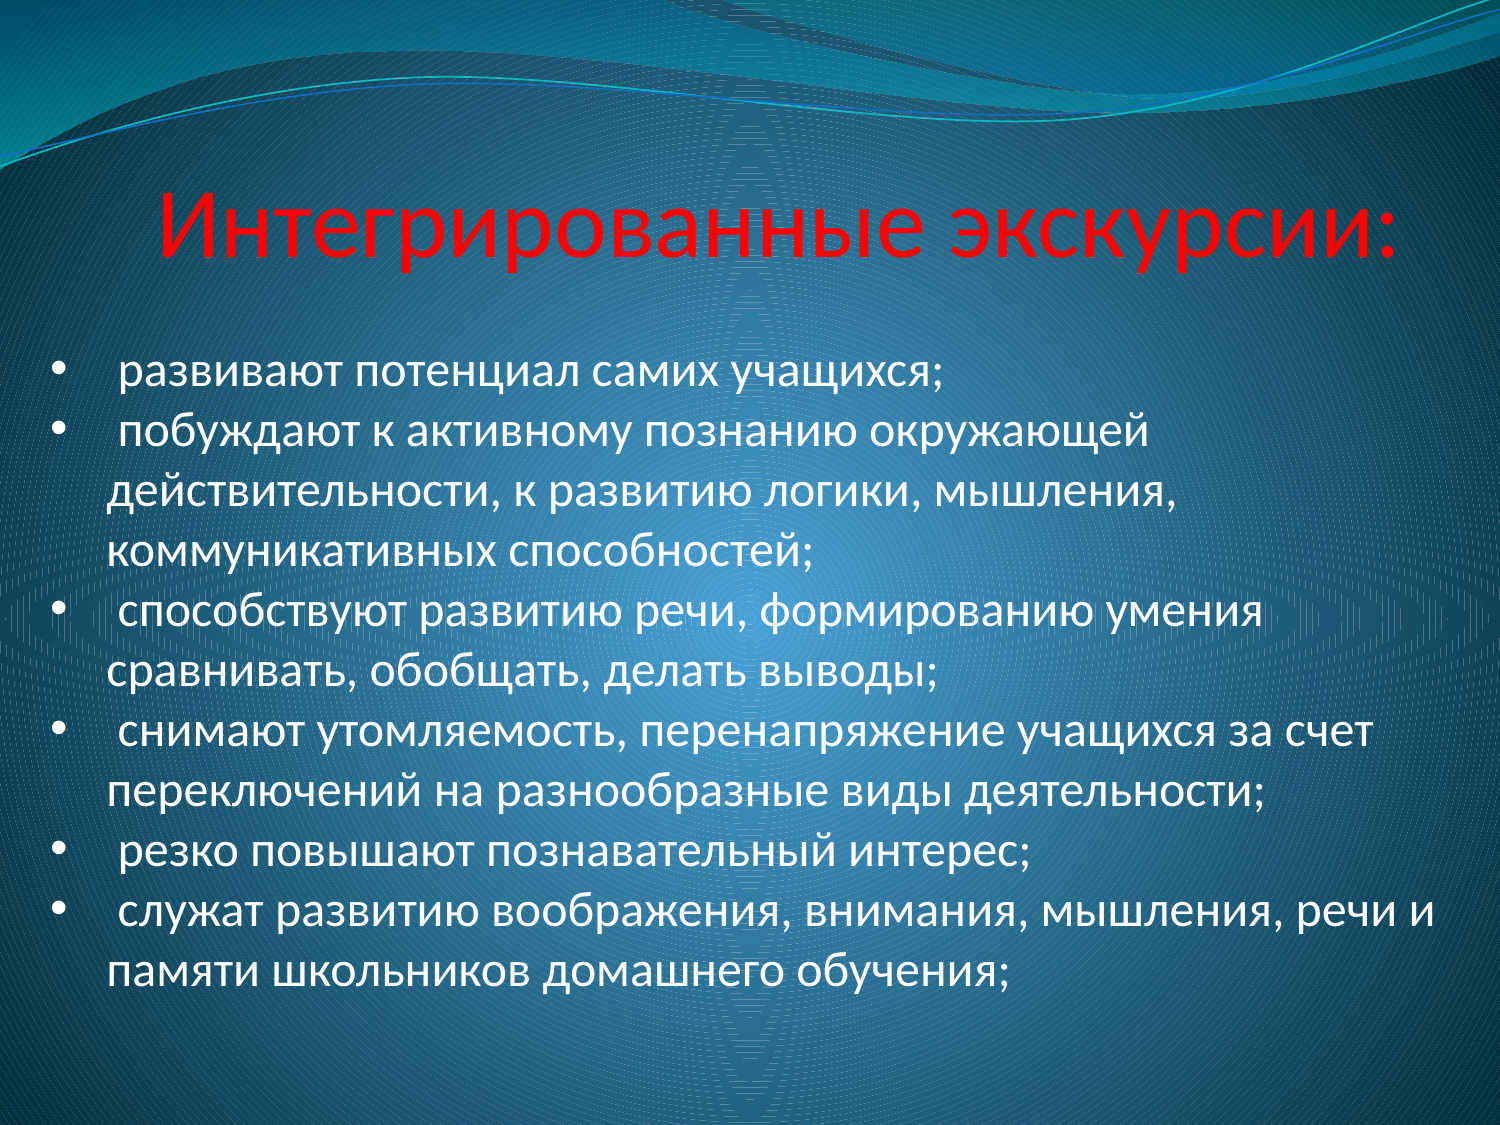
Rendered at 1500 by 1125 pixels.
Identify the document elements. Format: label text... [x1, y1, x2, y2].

text_box Интегрированные экскурсии: [58, 70, 1500, 330]
text_box развивают потенциал самих учащихся; побуждают к активному познанию окружающей действительности, к развитию логики, мышления, коммуникативных способностей; способствуют развитию речи, формированию умения сравнивать, обобщать, делать выводы; снимают утомляемость, перенапряжение учащихся за счет переключений на разнообразные виды деятельности; резко повышают познавательный интерес; служат развитию воображения, внимания, мышления, речи и памяти школьников домашнего обучения; [35, 329, 1454, 1050]
